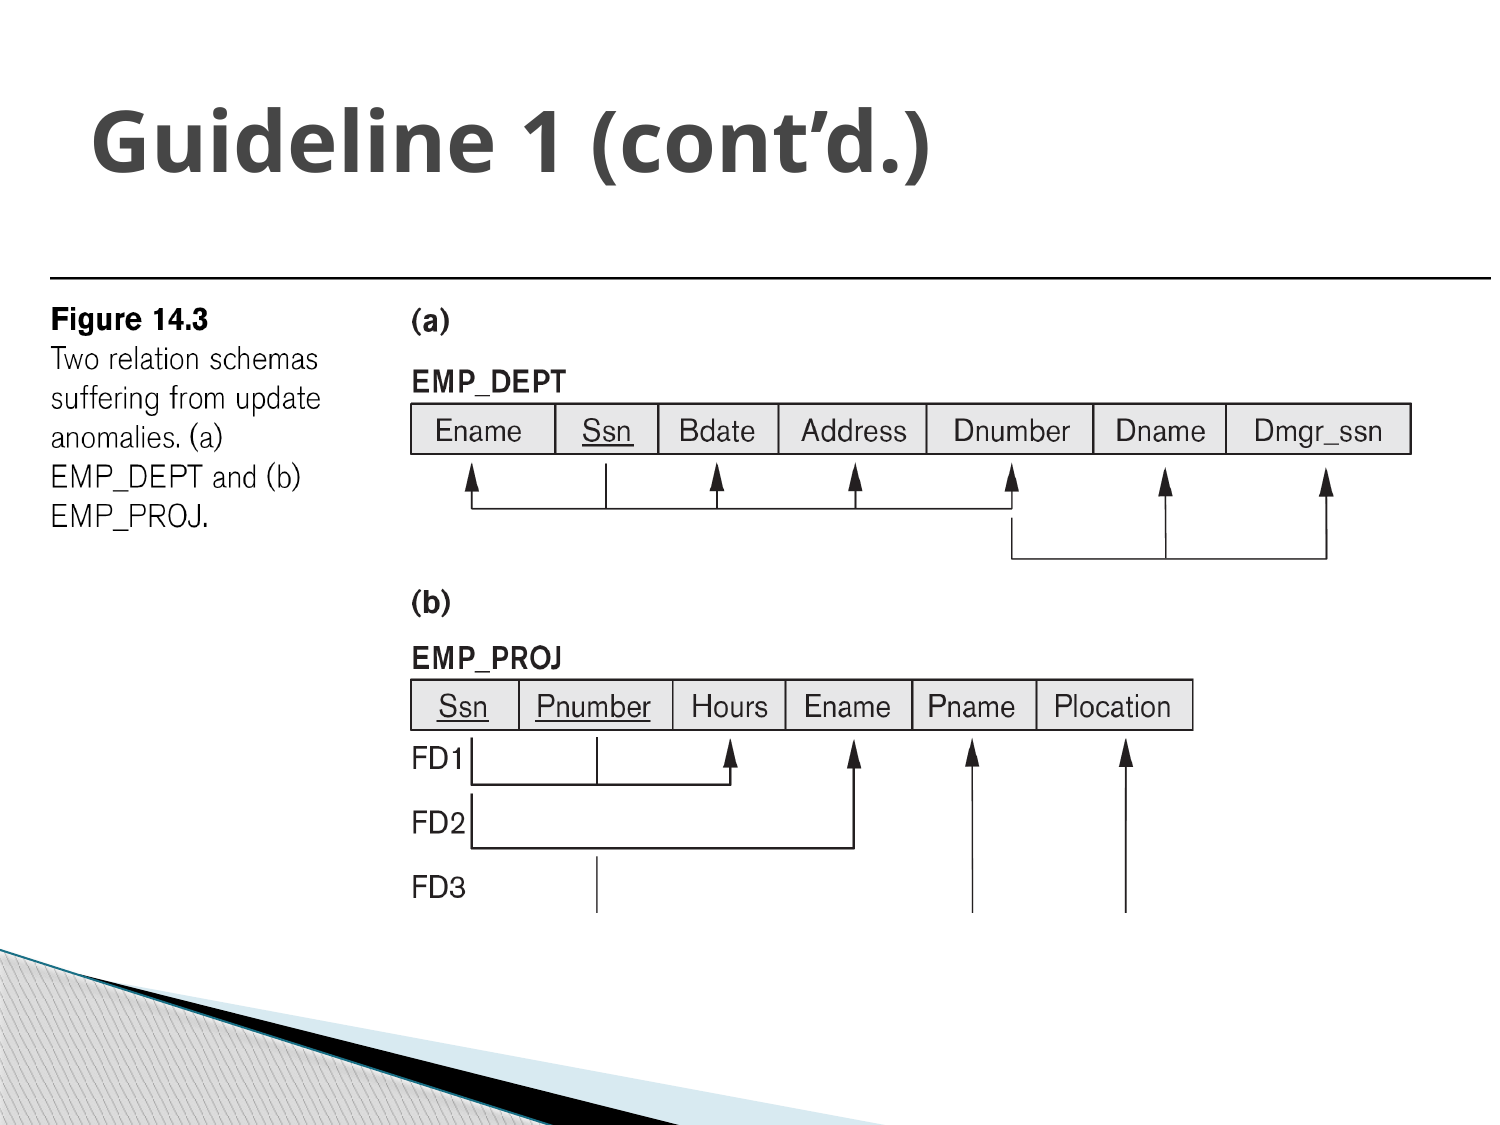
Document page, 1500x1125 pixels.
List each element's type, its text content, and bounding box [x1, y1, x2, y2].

title Guideline 1 (cont’d.) [75, 45, 1425, 233]
picture [37, 262, 1500, 913]
